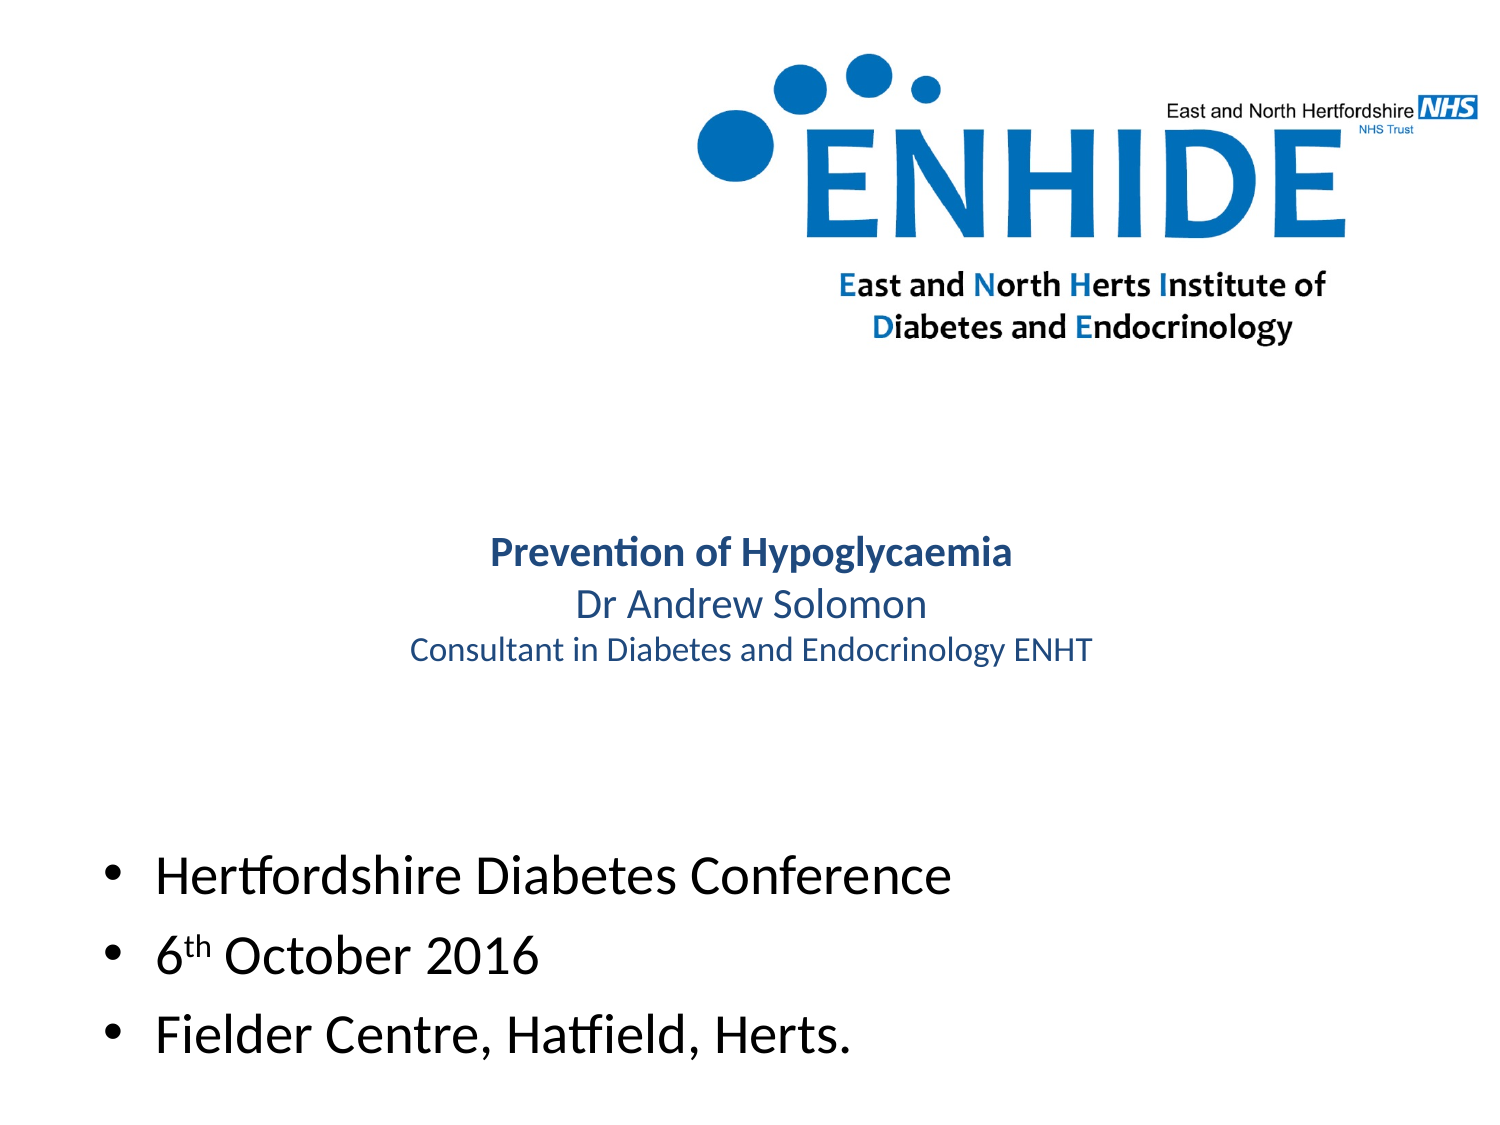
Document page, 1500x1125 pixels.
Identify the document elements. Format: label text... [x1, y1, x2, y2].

list Hertfordshire Diabetes Conference 6th October 2016 Fielder Centre, Hatfield, Herts. [88, 751, 1439, 1076]
picture [659, 30, 1500, 390]
title Prevention of Hypoglycaemia Dr Andrew Solomon Consultant in Diabetes and Endocrinology ENHT [76, 515, 1427, 703]
